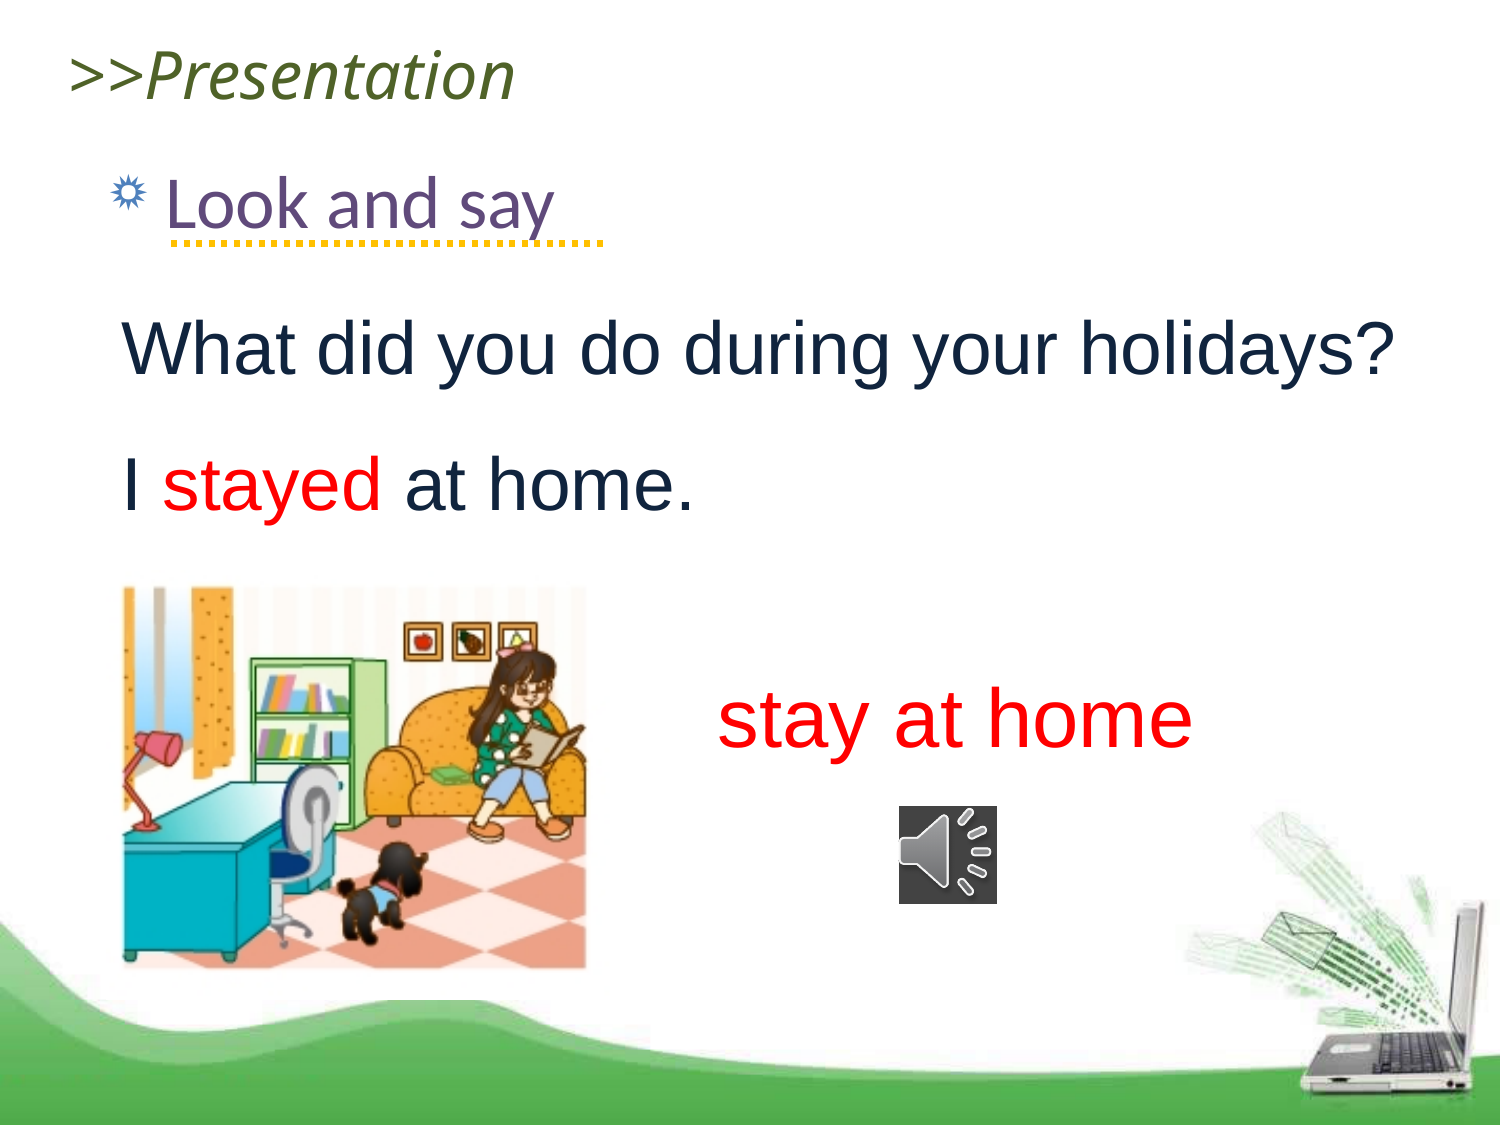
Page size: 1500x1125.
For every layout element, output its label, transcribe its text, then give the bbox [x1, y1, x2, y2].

footer [512, 1042, 988, 1103]
text_box What did you do during your holidays? [106, 291, 1483, 397]
text_box Look and say [76, 137, 1412, 244]
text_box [702, 656, 1332, 906]
text_box >>Presentation [53, 6, 1247, 122]
text_box I stayed at home. [106, 428, 898, 533]
picture [0, 0, 1500, 1125]
